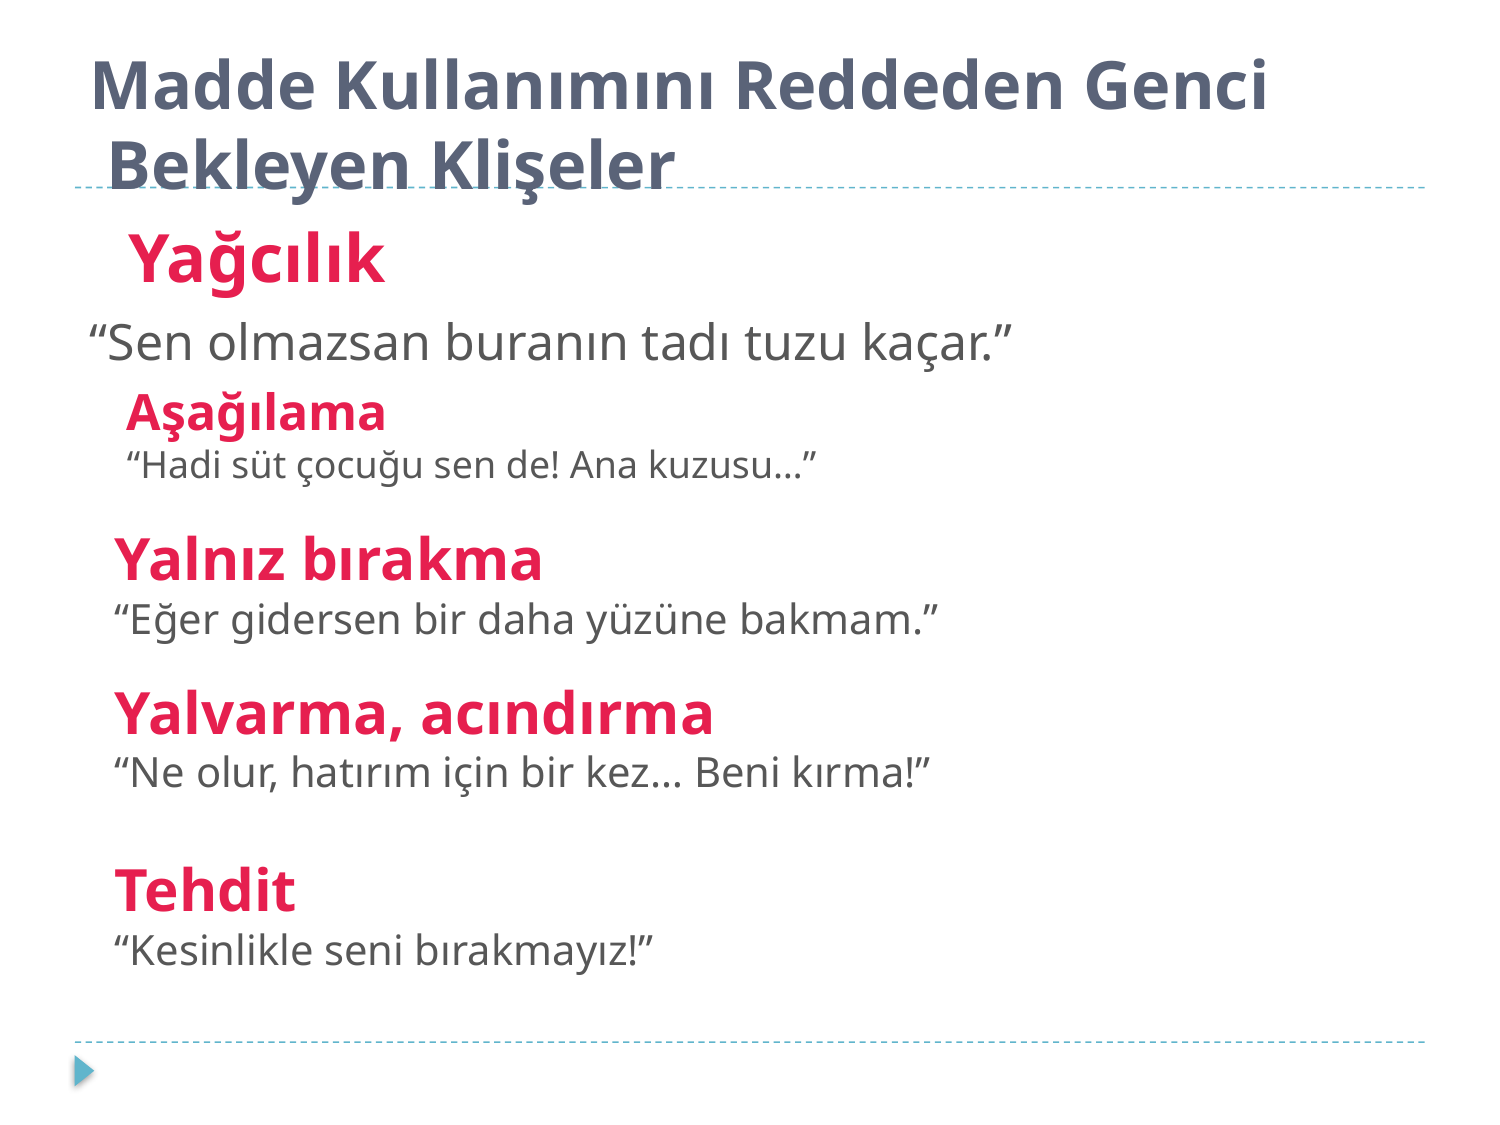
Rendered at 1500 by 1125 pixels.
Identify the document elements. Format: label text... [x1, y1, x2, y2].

title Madde Kullanımını Reddeden Genci Bekleyen Klişeler [75, 24, 1425, 200]
list Yağcılık “Sen olmazsan buranın tadı tuzu kaçar.” [75, 200, 1425, 1010]
text_box Tehdit “Kesinlikle seni bırakmayız!” [100, 845, 1294, 981]
text_box Yalnız bırakma “Eğer gidersen bir daha yüzüne bakmam.” [100, 515, 1294, 650]
text_box Yalvarma, acındırma “Ne olur, hatırım için bir kez… Beni kırma!” [100, 668, 1294, 804]
text_box Aşağılama “Hadi süt çocuğu sen de! Ana kuzusu…” [112, 373, 863, 494]
